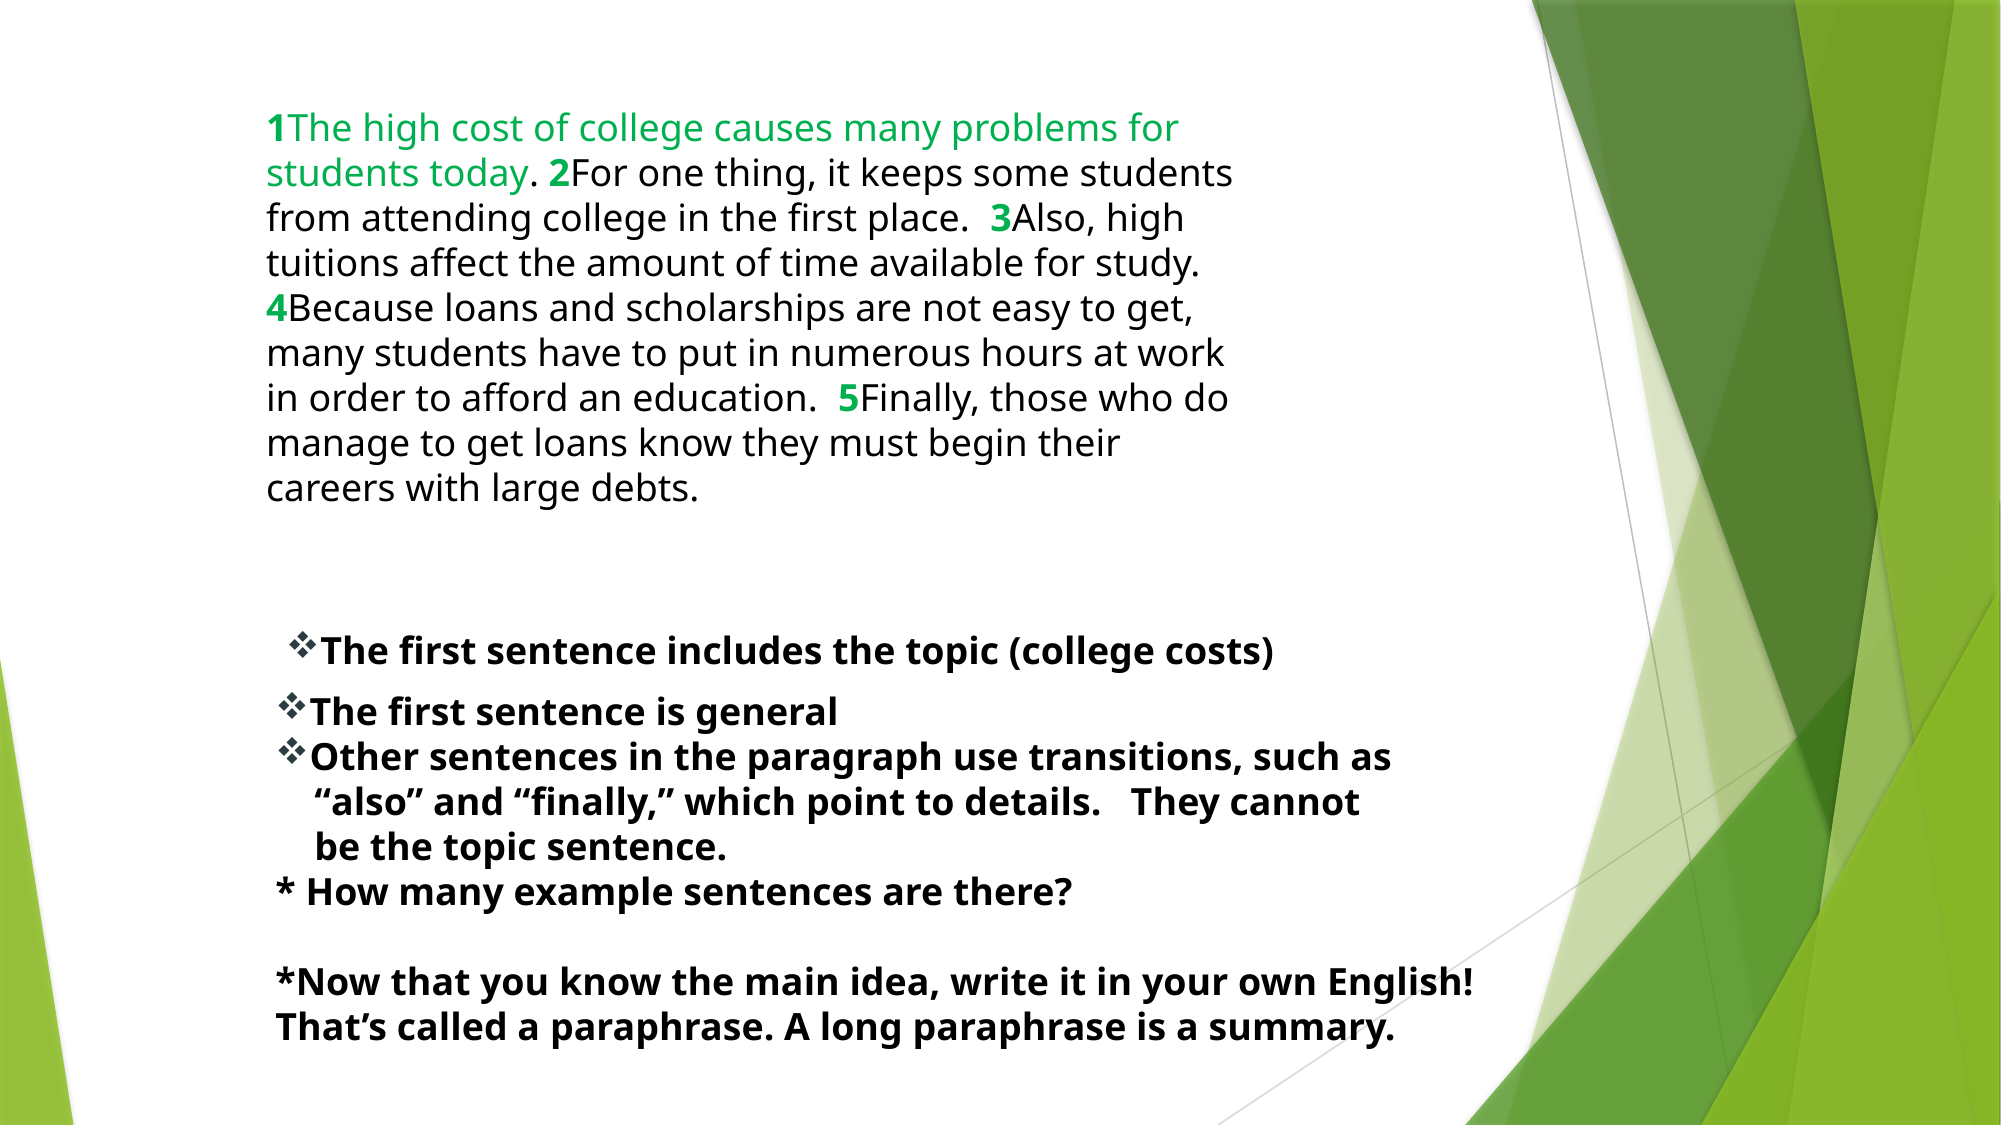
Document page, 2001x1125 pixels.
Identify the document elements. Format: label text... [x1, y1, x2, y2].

text_box The first sentence includes the topic (college costs) [271, 619, 1290, 680]
text_box The first sentence is general Other sentences in the paragraph use transitions, such as “also” and “finally,” which point to details. They cannot be the topic sentence. * How many example sentences are there? *Now that you know the main idea, write it in your own English! That’s called a paraphrase. A long paraphrase is a summary. [260, 680, 1490, 1101]
text_box 1The high cost of college causes many problems for students today. 2For one thing, it keeps some students from attending college in the first place. 3Also, high tuitions affect the amount of time available for study. 4Because loans and scholarships are not easy to get, many students have to put in numerous hours at work in order to afford an education. 5Finally, those who do manage to get loans know they must begin their careers with large debts. [251, 96, 1252, 517]
